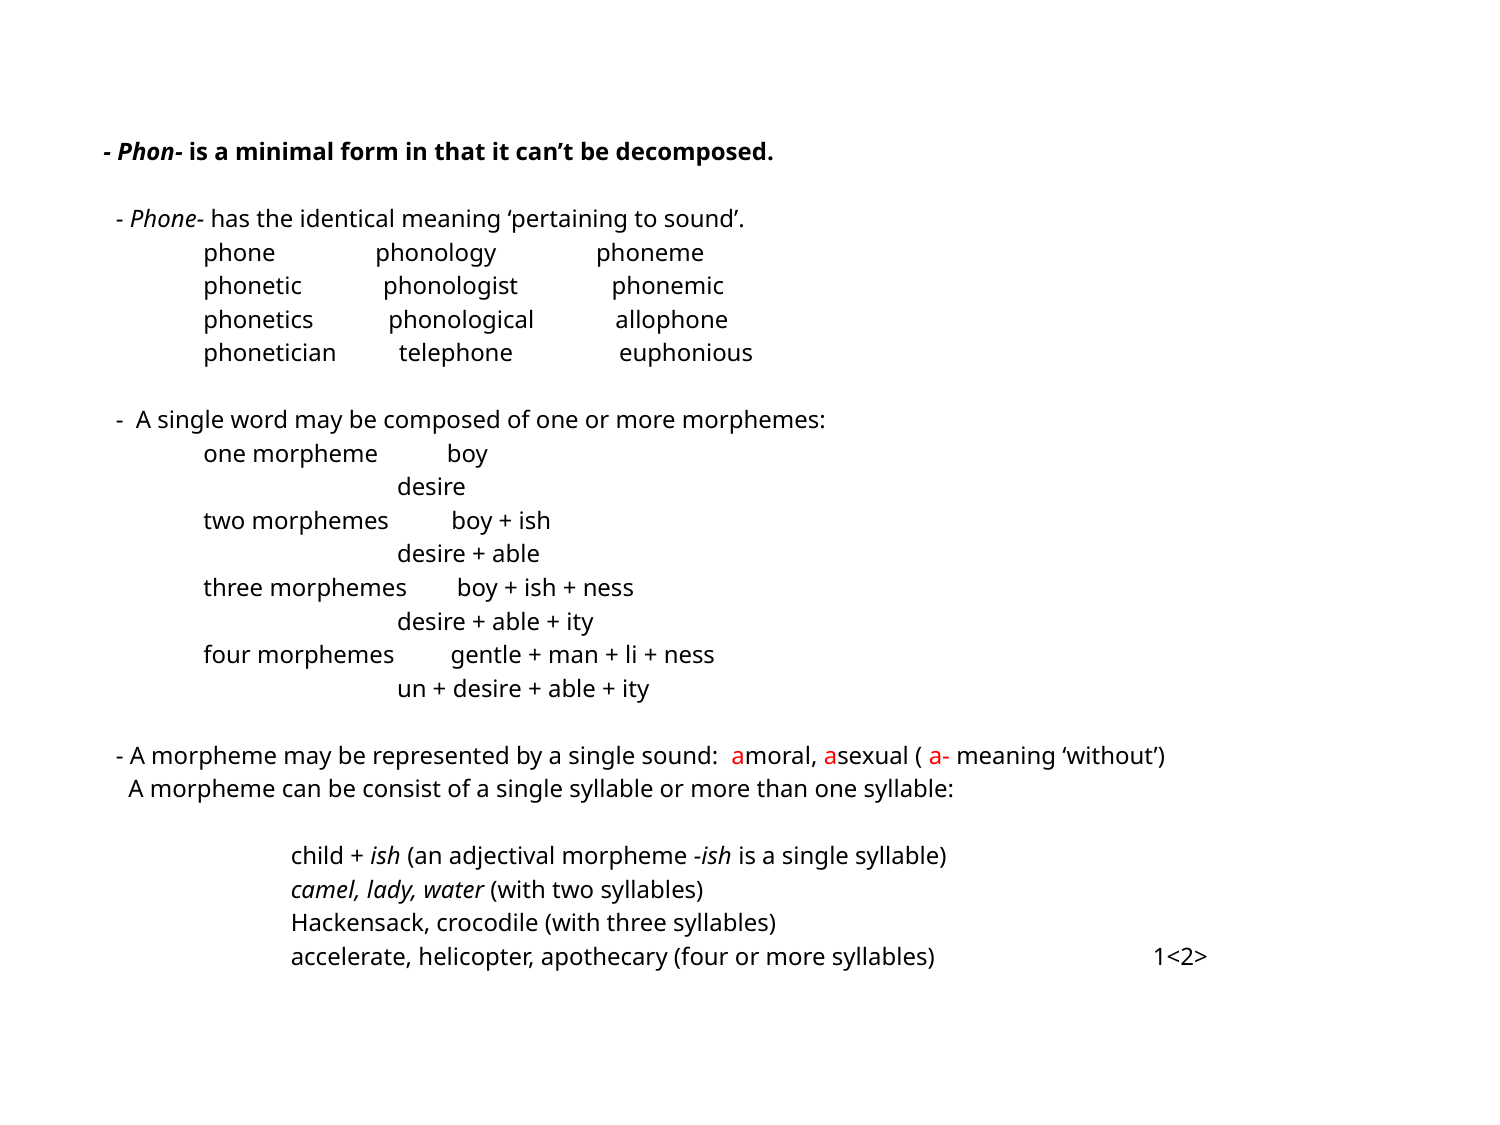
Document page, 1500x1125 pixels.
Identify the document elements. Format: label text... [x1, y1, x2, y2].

list - Phon- is a minimal form in that it can’t be decomposed. - Phone- has the identical meaning ‘pertaining to sound’. phone phonology phoneme phonetic phonologist phonemic phonetics phonological allophone phonetician telephone euphonious - A single word may be composed of one or more morphemes: one morpheme boy desire two morphemes boy + ish desire + able three morphemes boy + ish + ness desire + able + ity four morphemes gentle + man + li + ness un + desire + able + ity - A morpheme may be represented by a single sound: amoral, asexual ( a- meaning ‘without’) A morpheme can be consist of a single syllable or more than one syllable: child + ish (an adjectival morpheme -ish is a single syllable) camel, lady, water (with two syllables) Hackensack, crocodile (with three syllables) accelerate, helicopter, apothecary (four or more syllables) 1<2> [82, 128, 1432, 1020]
